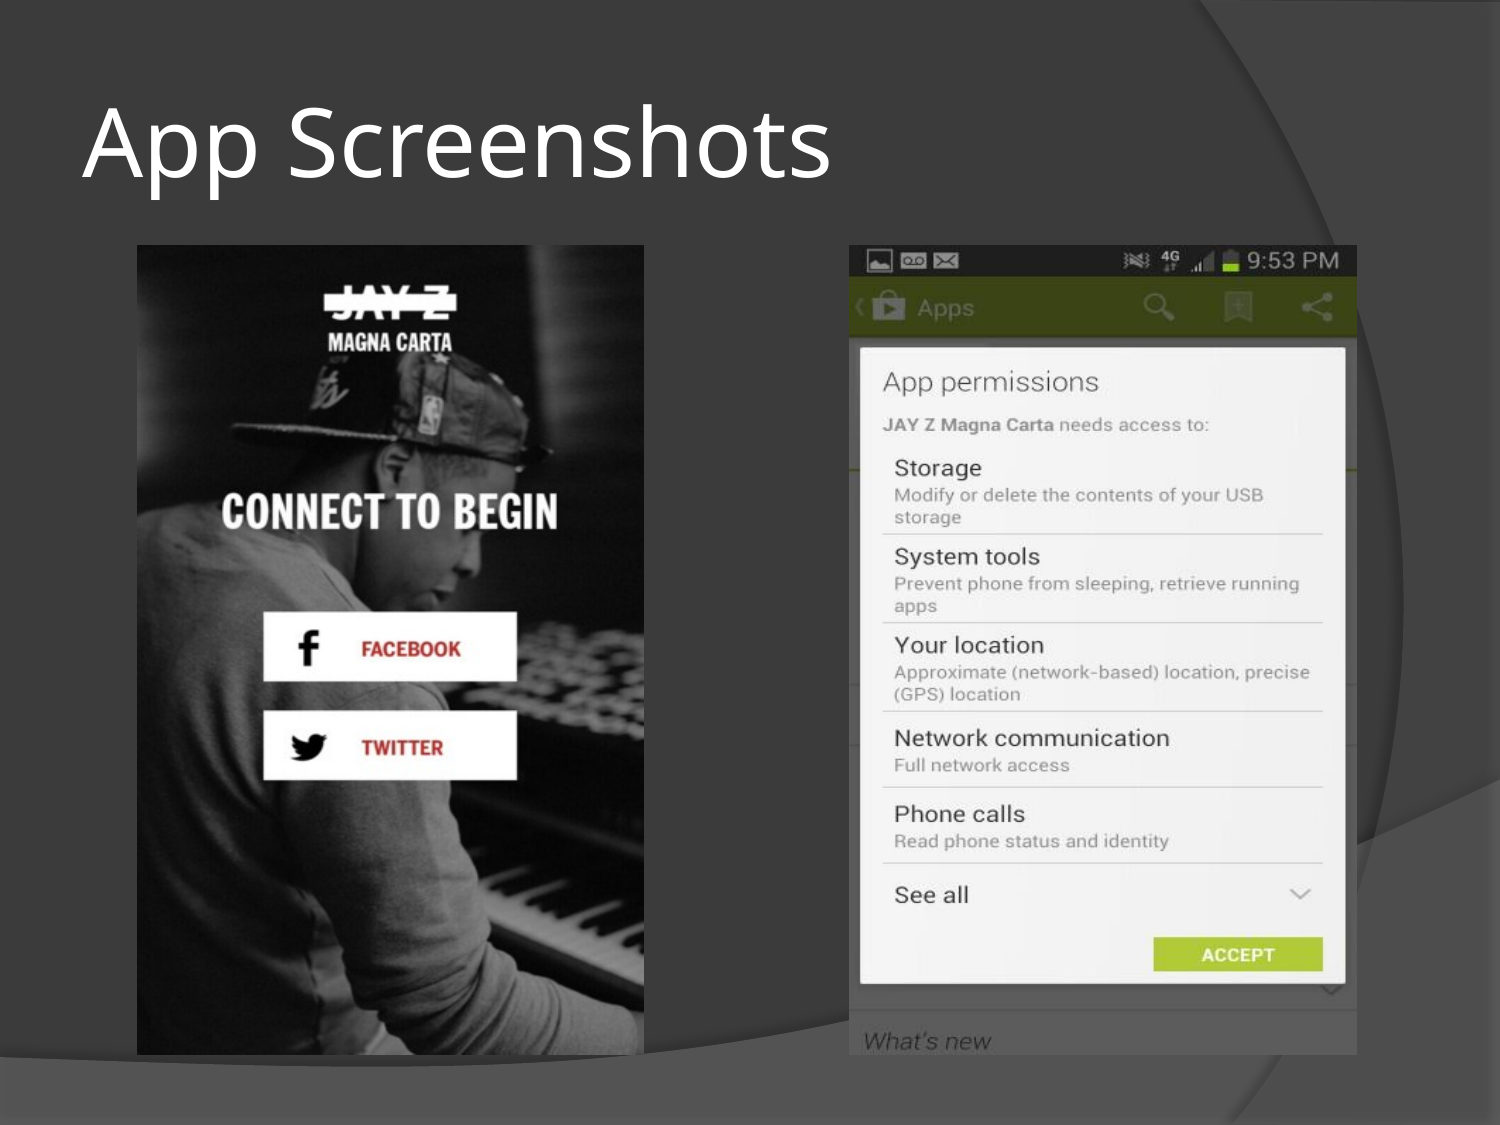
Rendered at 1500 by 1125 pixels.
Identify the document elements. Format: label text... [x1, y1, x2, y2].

picture [849, 245, 1357, 1055]
title App Screenshots [75, 45, 1300, 233]
picture [137, 245, 645, 1055]
